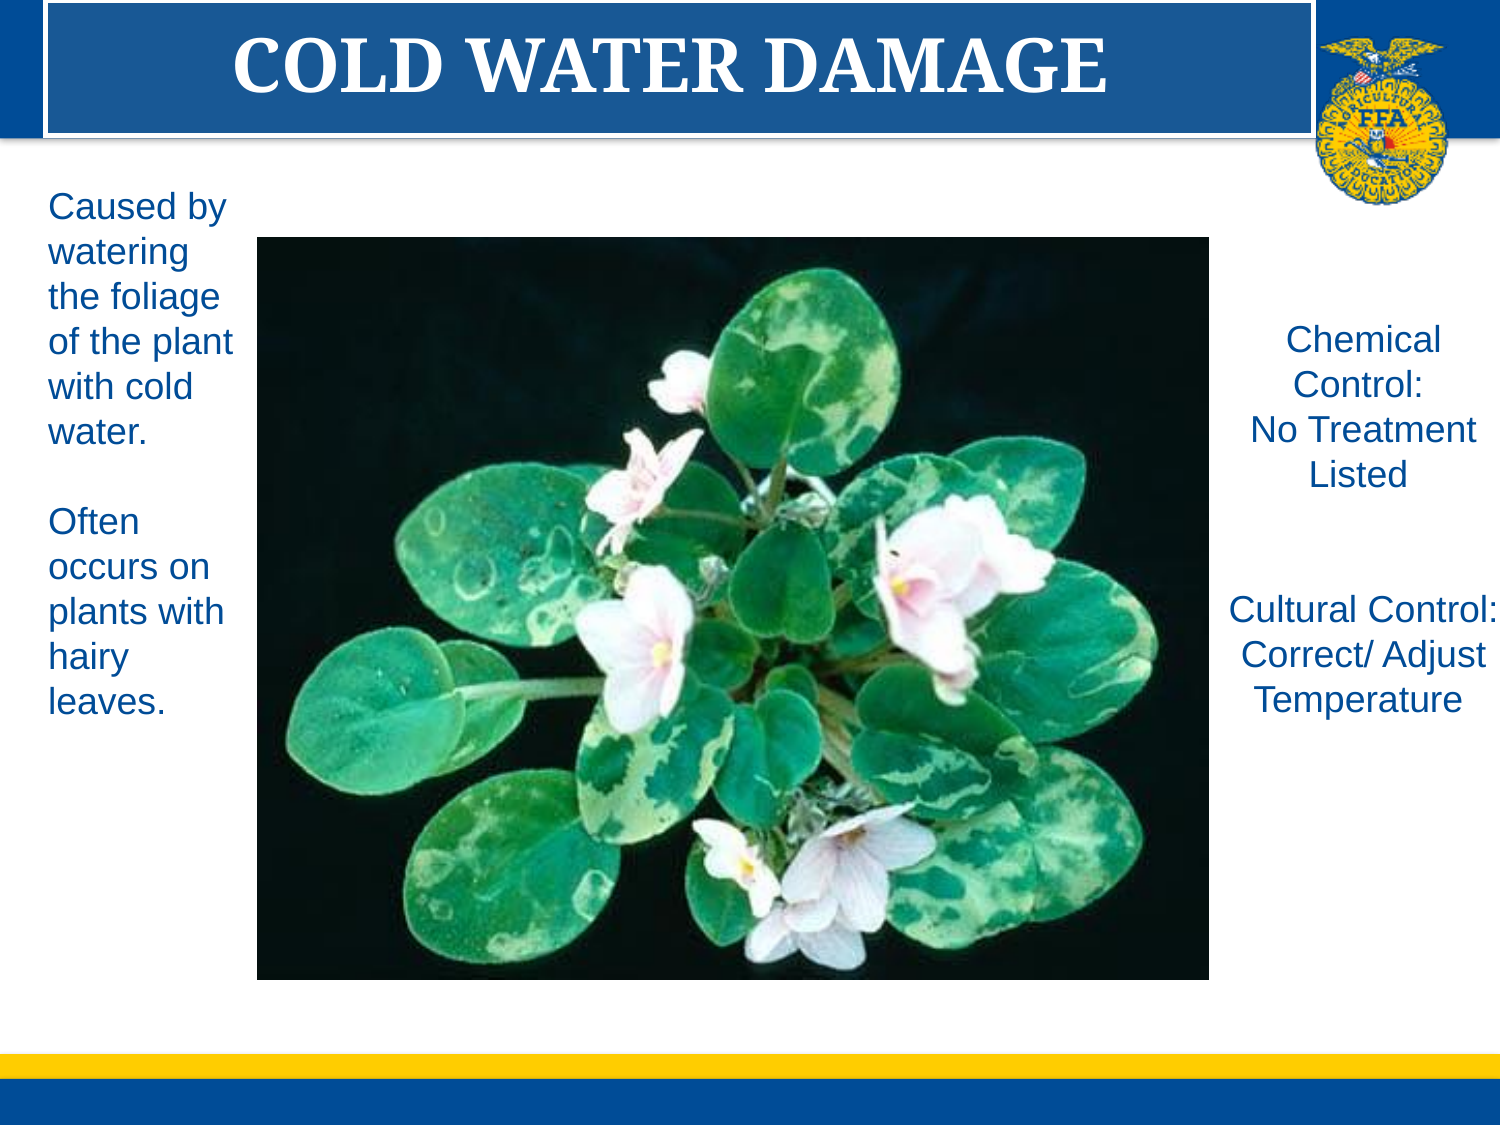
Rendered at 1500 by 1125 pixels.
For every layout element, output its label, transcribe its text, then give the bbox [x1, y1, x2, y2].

text_box Caused by watering the foliage of the plant with cold water. Often occurs on plants with hairy leaves. [33, 174, 258, 735]
picture [1291, 12, 1472, 229]
text_box Chemical Control: No Treatment Listed Cultural Control: Correct/ Adjust Temperature [1213, 271, 1500, 764]
picture [257, 237, 1209, 981]
text_box COLD WATER DAMAGE [45, 0, 1314, 136]
